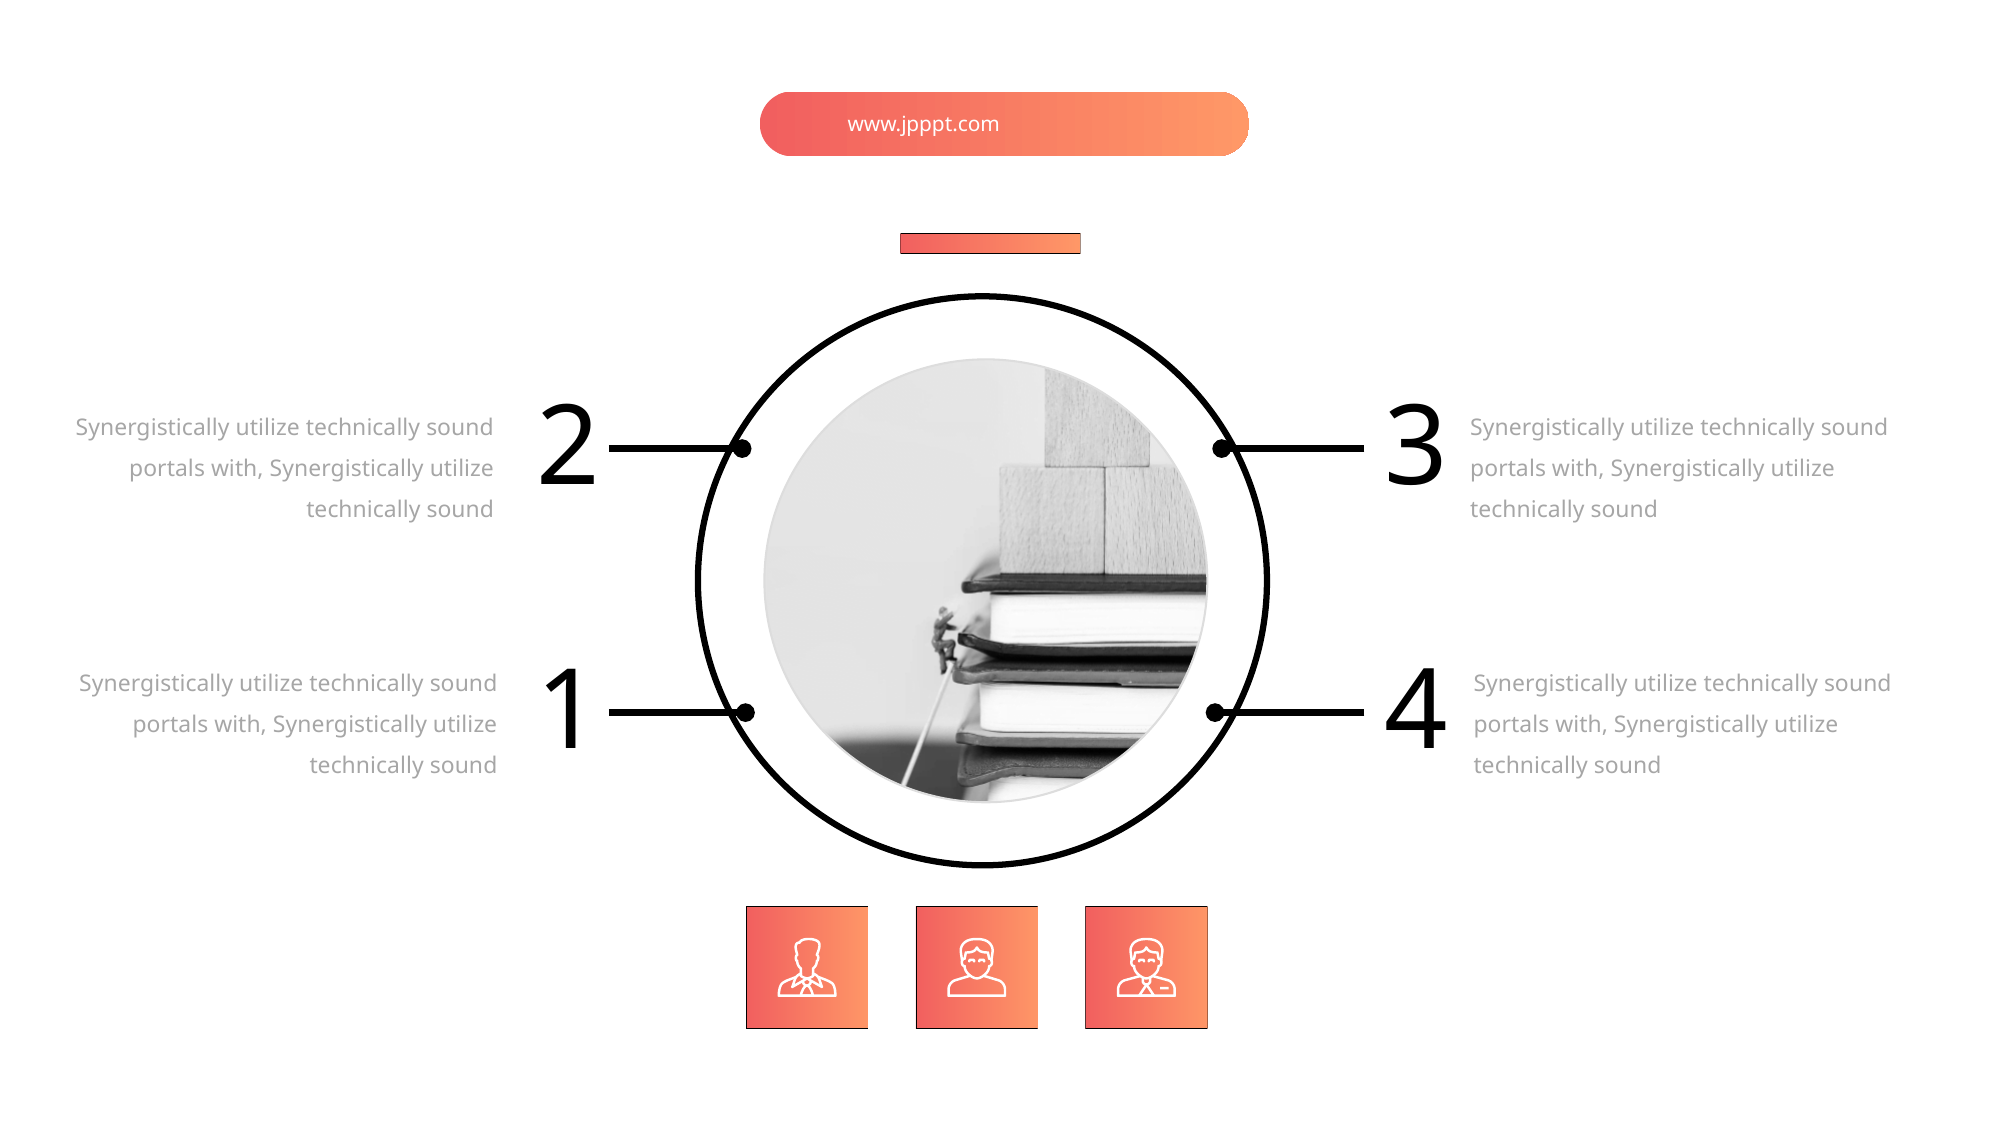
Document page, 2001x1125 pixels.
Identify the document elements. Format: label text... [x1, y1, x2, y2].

text_box 3 [1364, 385, 1457, 512]
text_box www.jpppt.com [824, 96, 1208, 151]
text_box [697, 296, 1267, 866]
text_box Synergistically utilize technically sound portals with, Synergistically utilize technically sound [1473, 654, 1897, 779]
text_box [777, 937, 1176, 997]
text_box [763, 358, 1209, 804]
text_box [899, 232, 1081, 254]
text_box 1 [516, 650, 609, 776]
text_box [915, 997, 1039, 1029]
text_box [1084, 905, 1208, 1029]
text_box Synergistically utilize technically sound portals with, Synergistically utilize technically sound [75, 654, 498, 779]
text_box [915, 905, 1039, 937]
text_box [745, 905, 869, 1029]
text_box Synergistically utilize technically sound portals with, Synergistically utilize technically sound [1470, 398, 1893, 523]
text_box 2 [516, 385, 609, 512]
text_box Synergistically utilize technically sound portals with, Synergistically utilize technically sound [71, 398, 495, 523]
text_box [758, 90, 1251, 158]
text_box 4 [1364, 650, 1457, 776]
